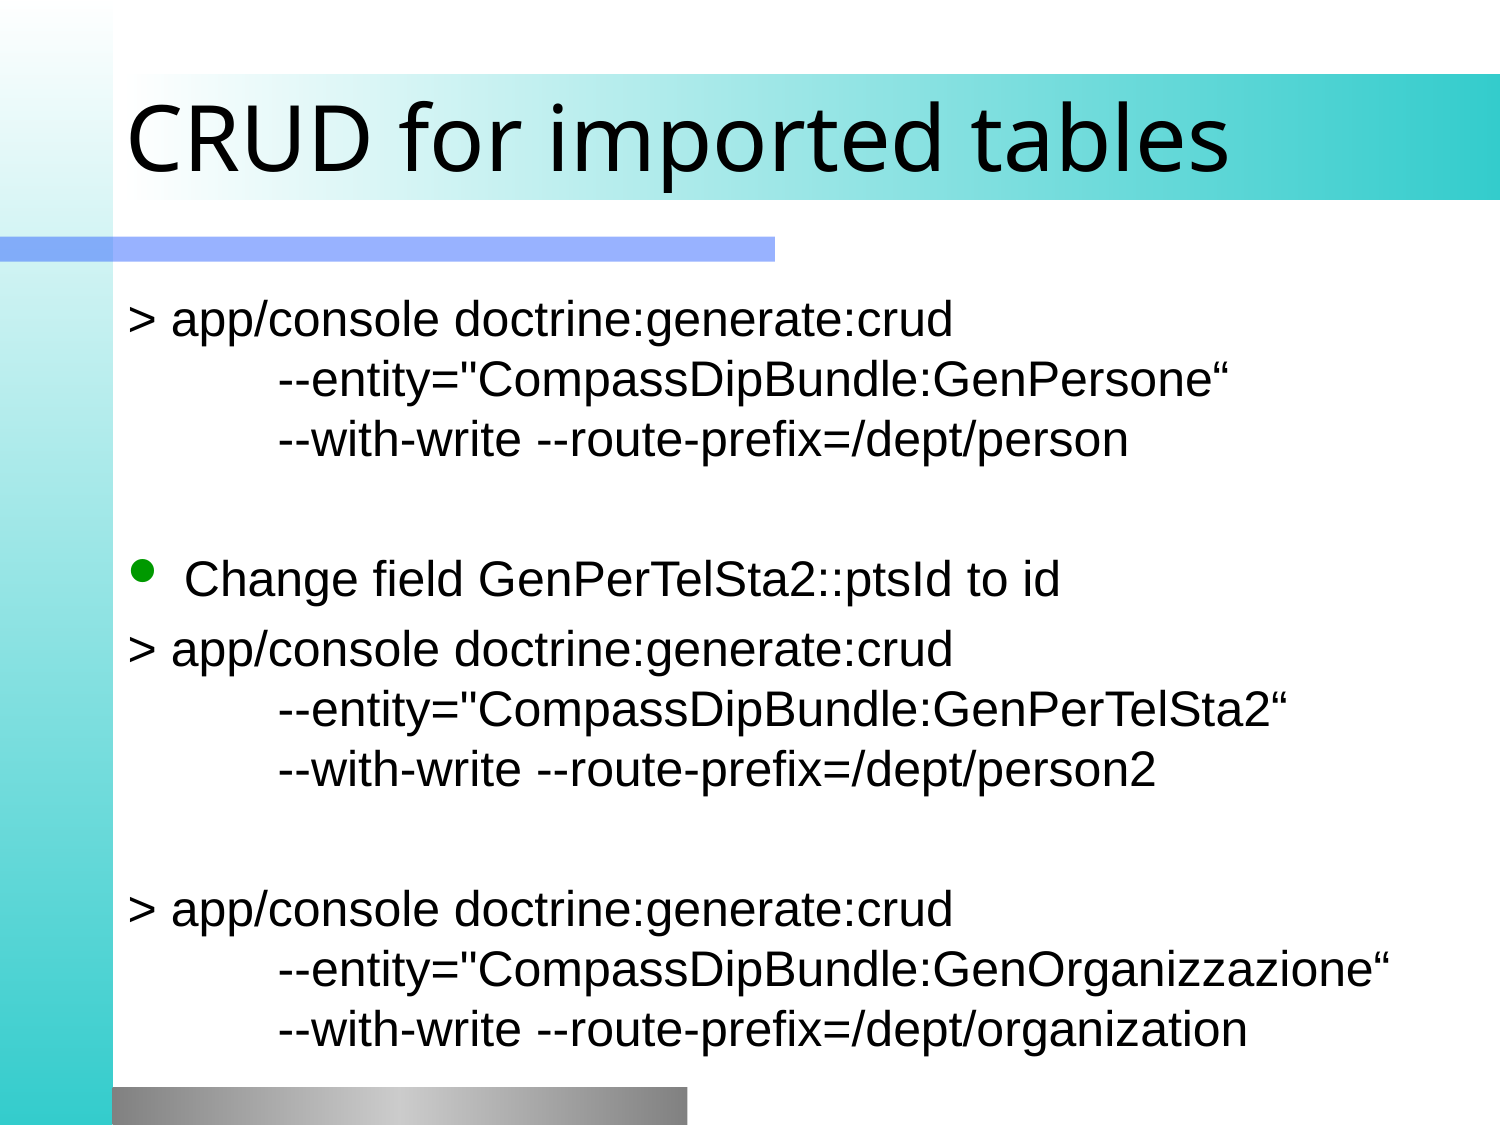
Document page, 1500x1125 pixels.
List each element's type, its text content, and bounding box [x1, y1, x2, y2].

title CRUD for imported tables [110, 40, 1386, 229]
list > app/console doctrine:generate:crud --entity="CompassDipBundle:GenPersone“ --with-write --route-prefix=/dept/person Change field GenPerTelSta2::ptsId to id > app/console doctrine:generate:crud --entity="CompassDipBundle:GenPerTelSta2“ --with-write --route-prefix=/dept/person2 > app/console doctrine:generate:crud --entity="CompassDipBundle:GenOrganizzazione“ --with-write --route-prefix=/dept/organization [112, 278, 1500, 1073]
